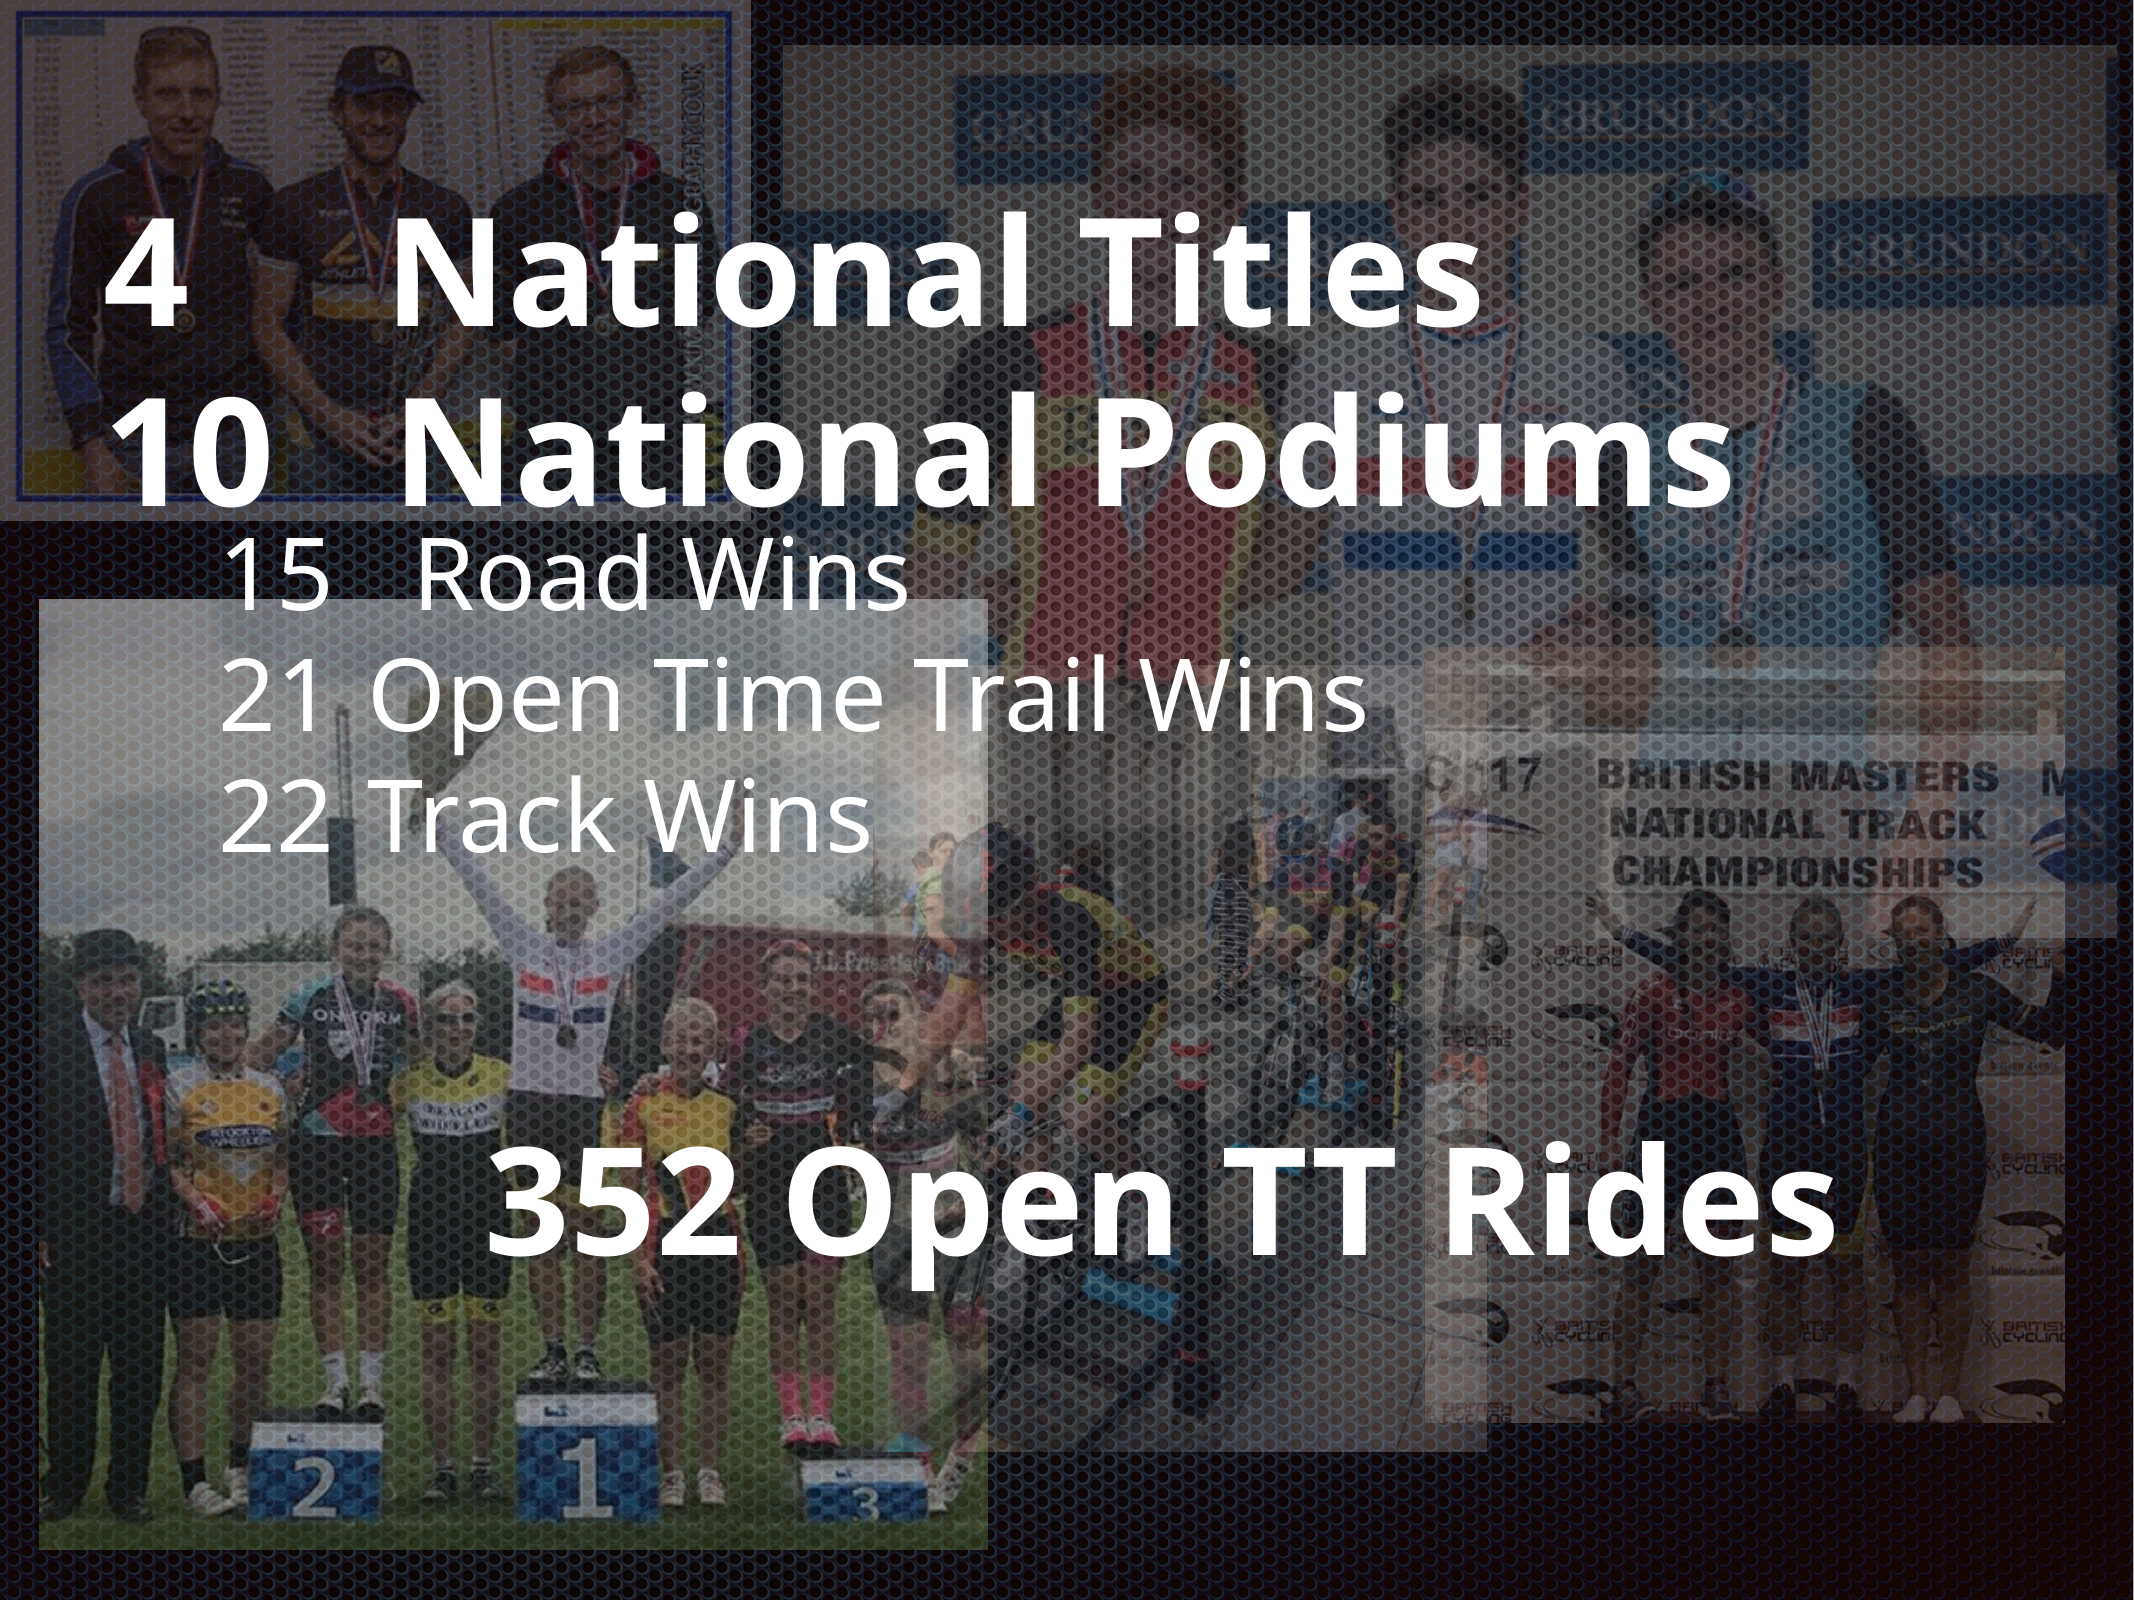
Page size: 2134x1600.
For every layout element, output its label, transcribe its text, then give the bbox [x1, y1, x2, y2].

text_box 4 National Titles 10 National Podiums [94, 72, 782, 599]
picture [0, 0, 2134, 1600]
